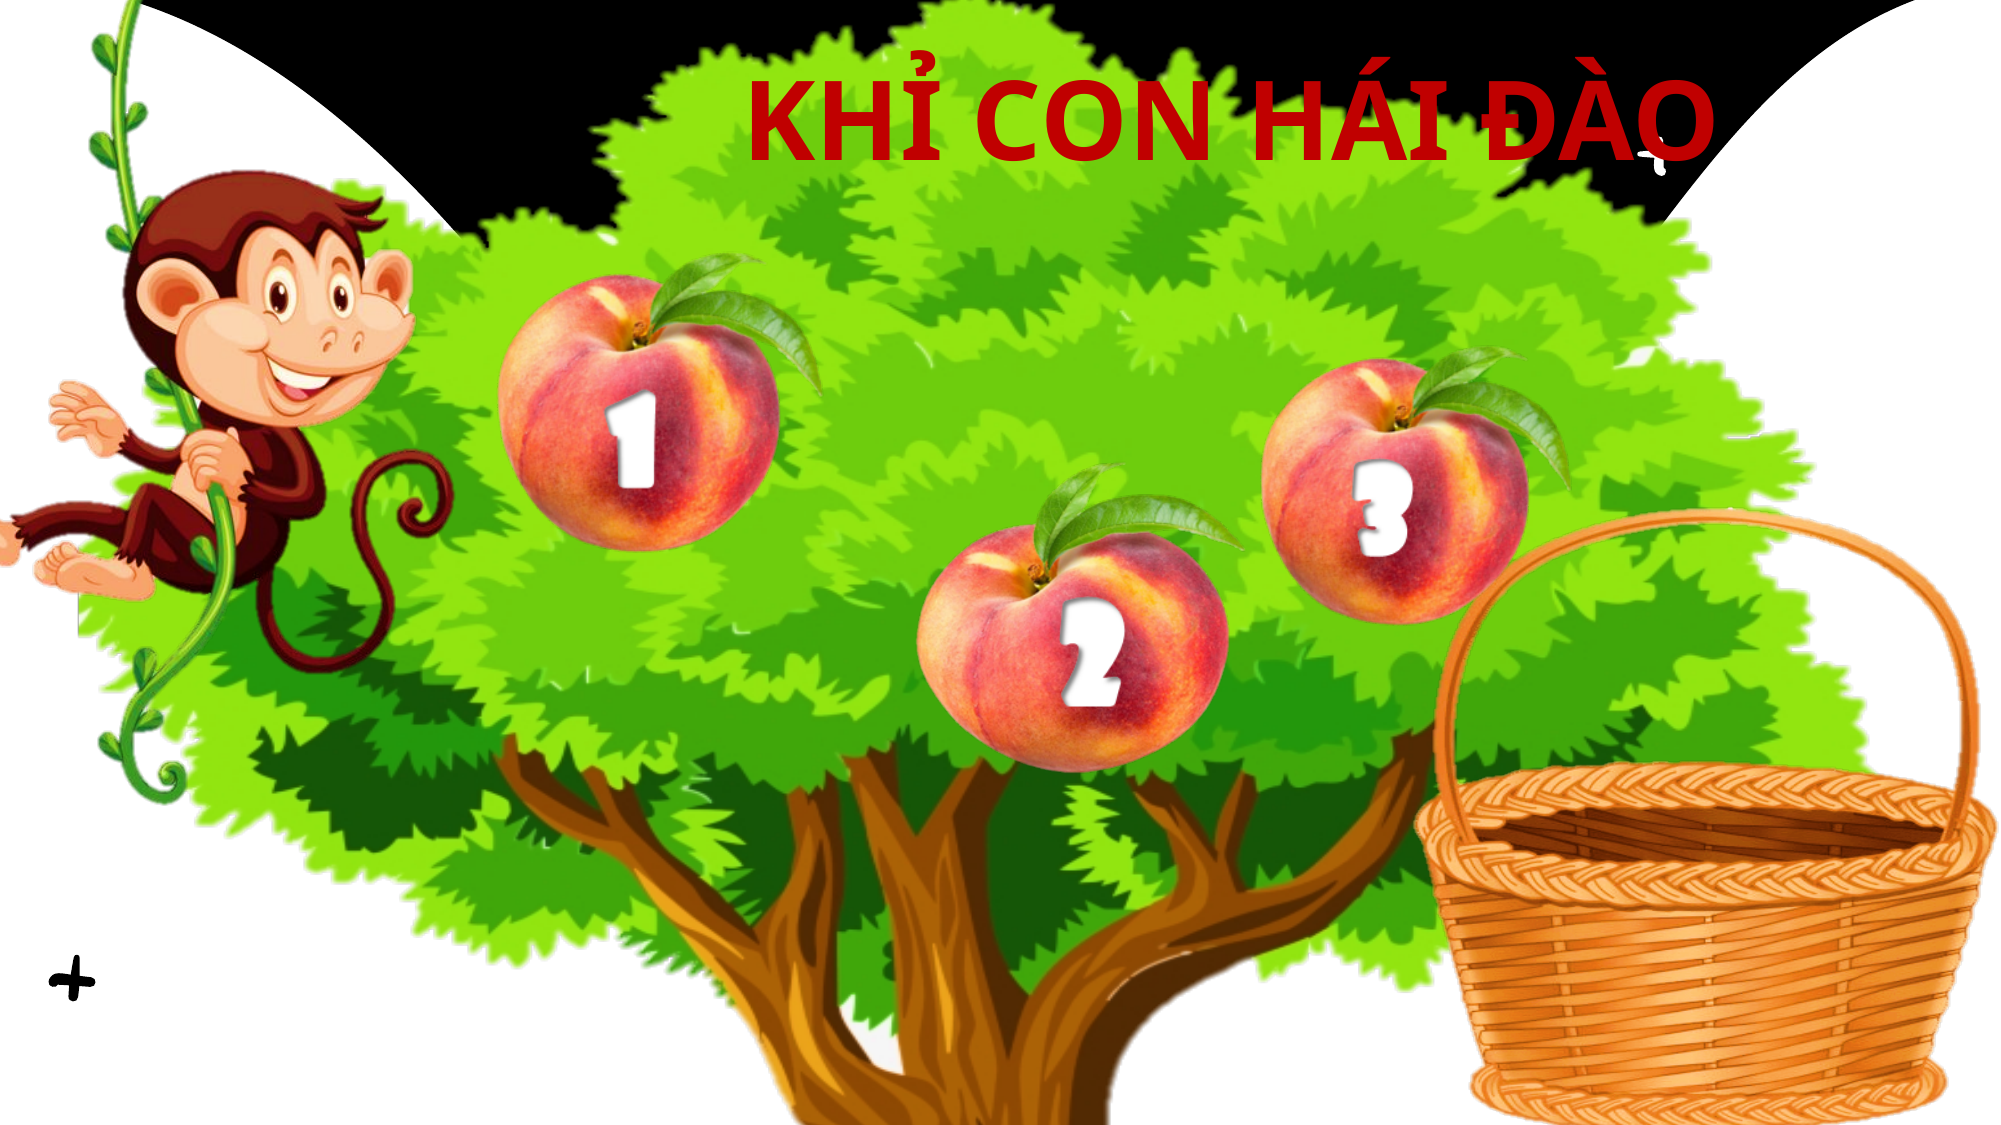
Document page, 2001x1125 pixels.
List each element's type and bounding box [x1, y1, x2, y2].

text_box [692, 30, 1771, 192]
picture [0, 0, 2000, 1125]
